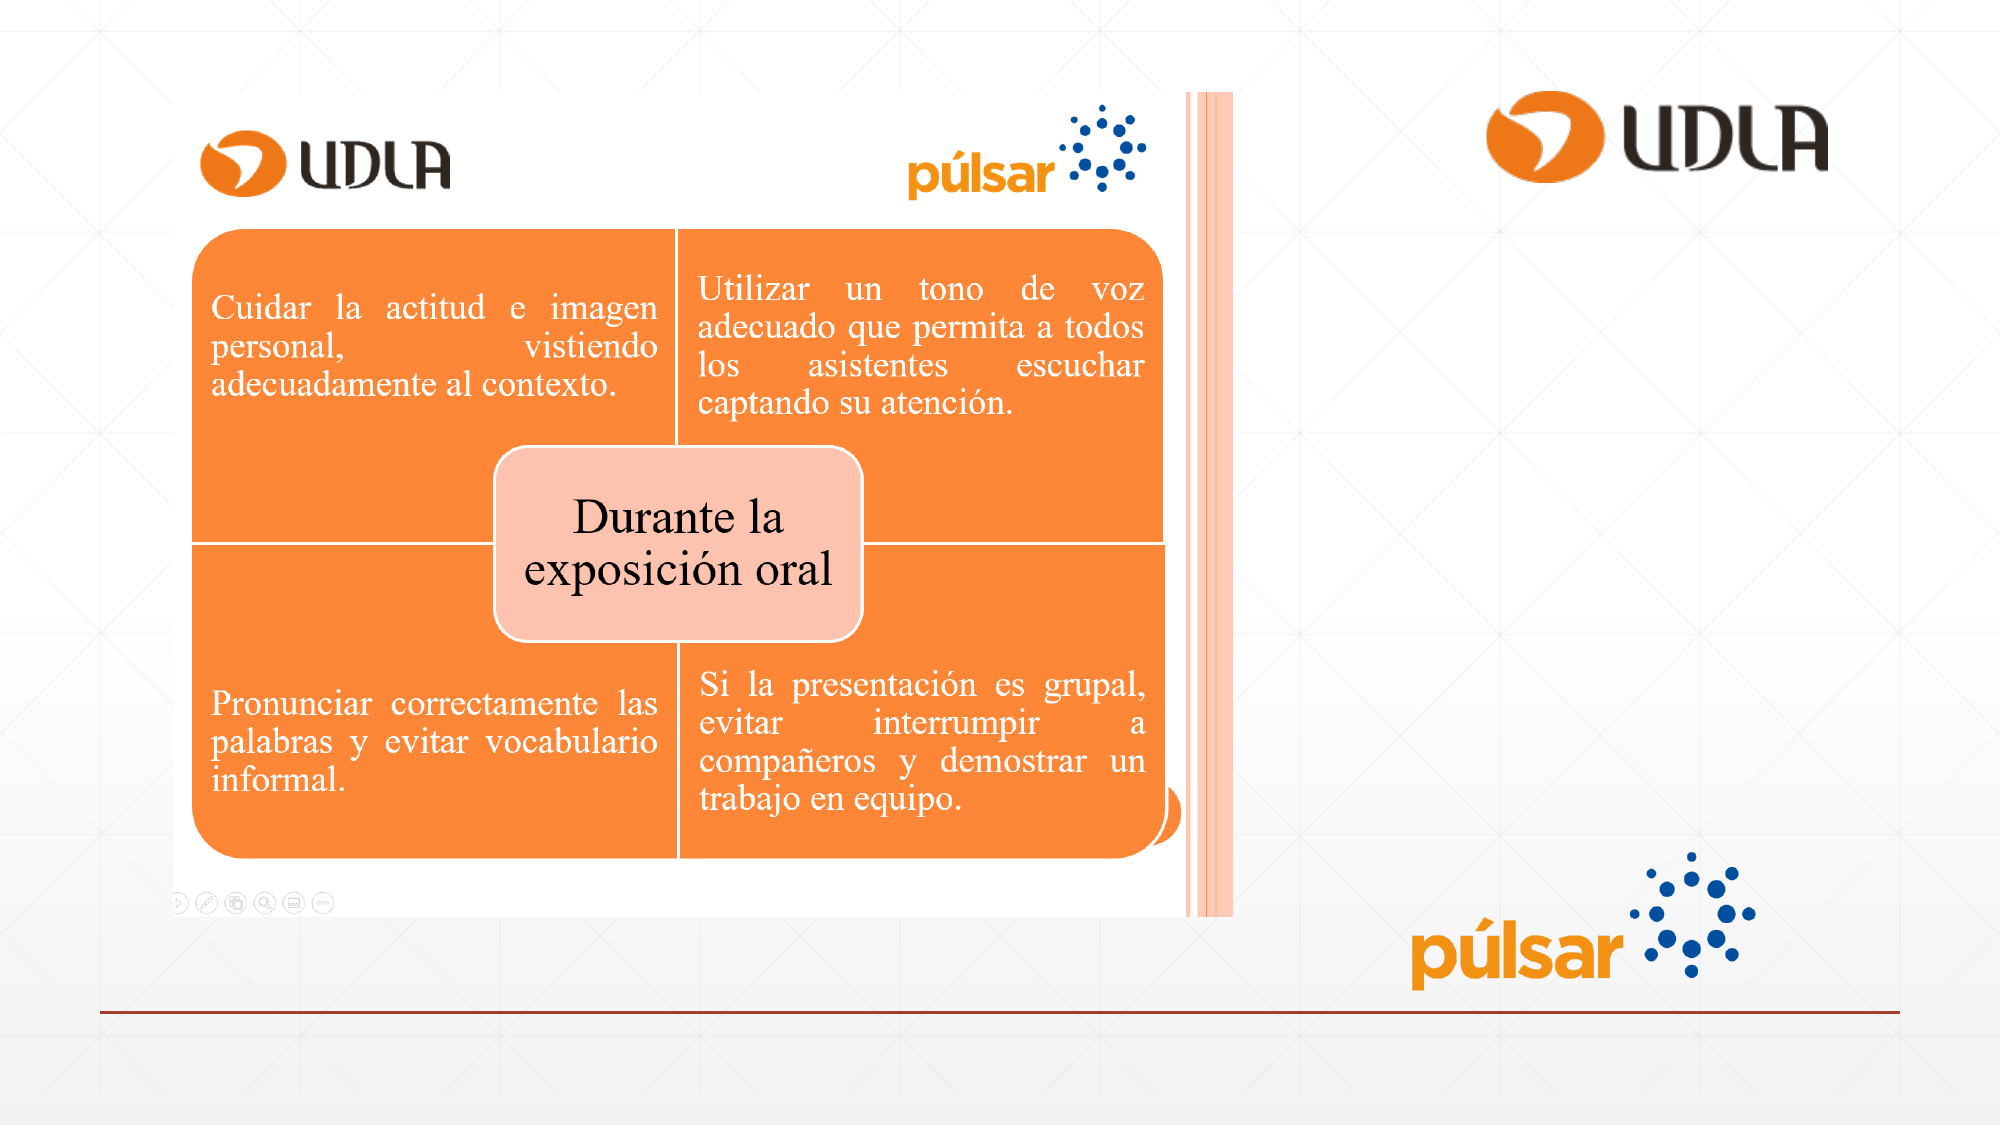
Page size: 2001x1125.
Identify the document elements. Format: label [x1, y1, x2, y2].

picture [1484, 91, 1828, 183]
picture [172, 92, 1233, 917]
picture [1400, 829, 1767, 1014]
